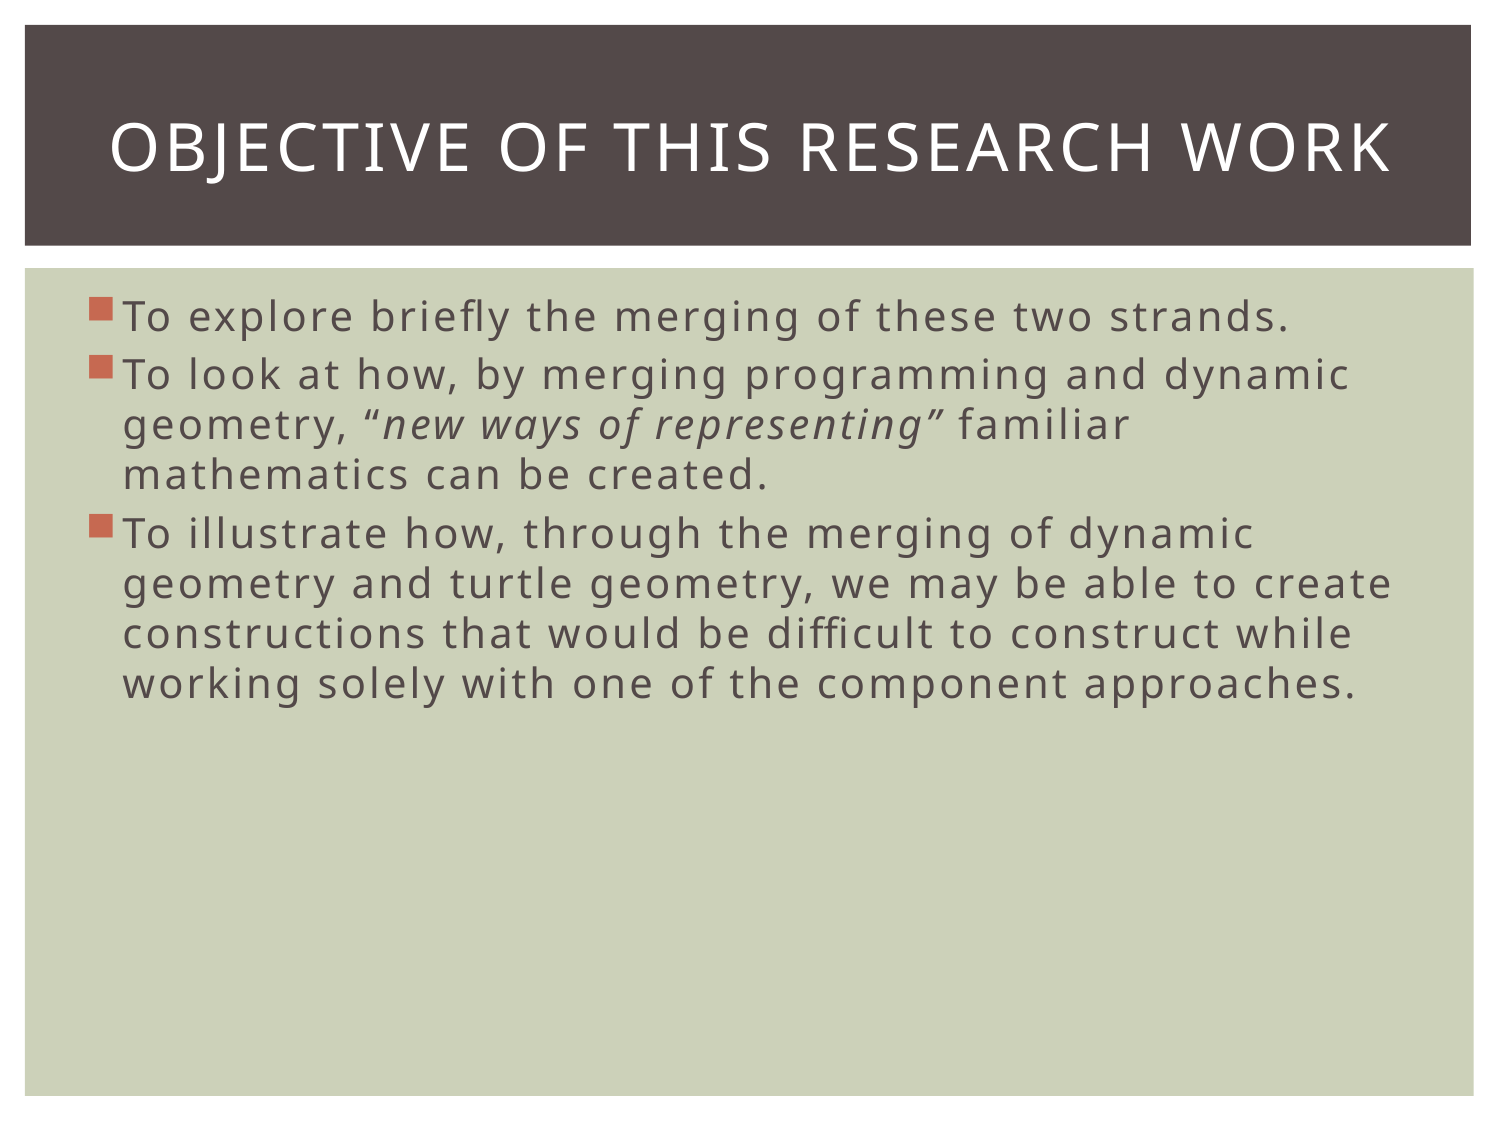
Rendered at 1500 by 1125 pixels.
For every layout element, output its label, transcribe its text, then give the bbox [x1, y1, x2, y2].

list To explore briefly the merging of these two strands. To look at how, by merging programming and dynamic geometry, “new ways of representing” familiar mathematics can be created. To illustrate how, through the merging of dynamic geometry and turtle geometry, we may be able to create constructions that would be difficult to construct while working solely with one of the component approaches. [62, 281, 1442, 1005]
title Objective of this research work [62, 58, 1438, 232]
